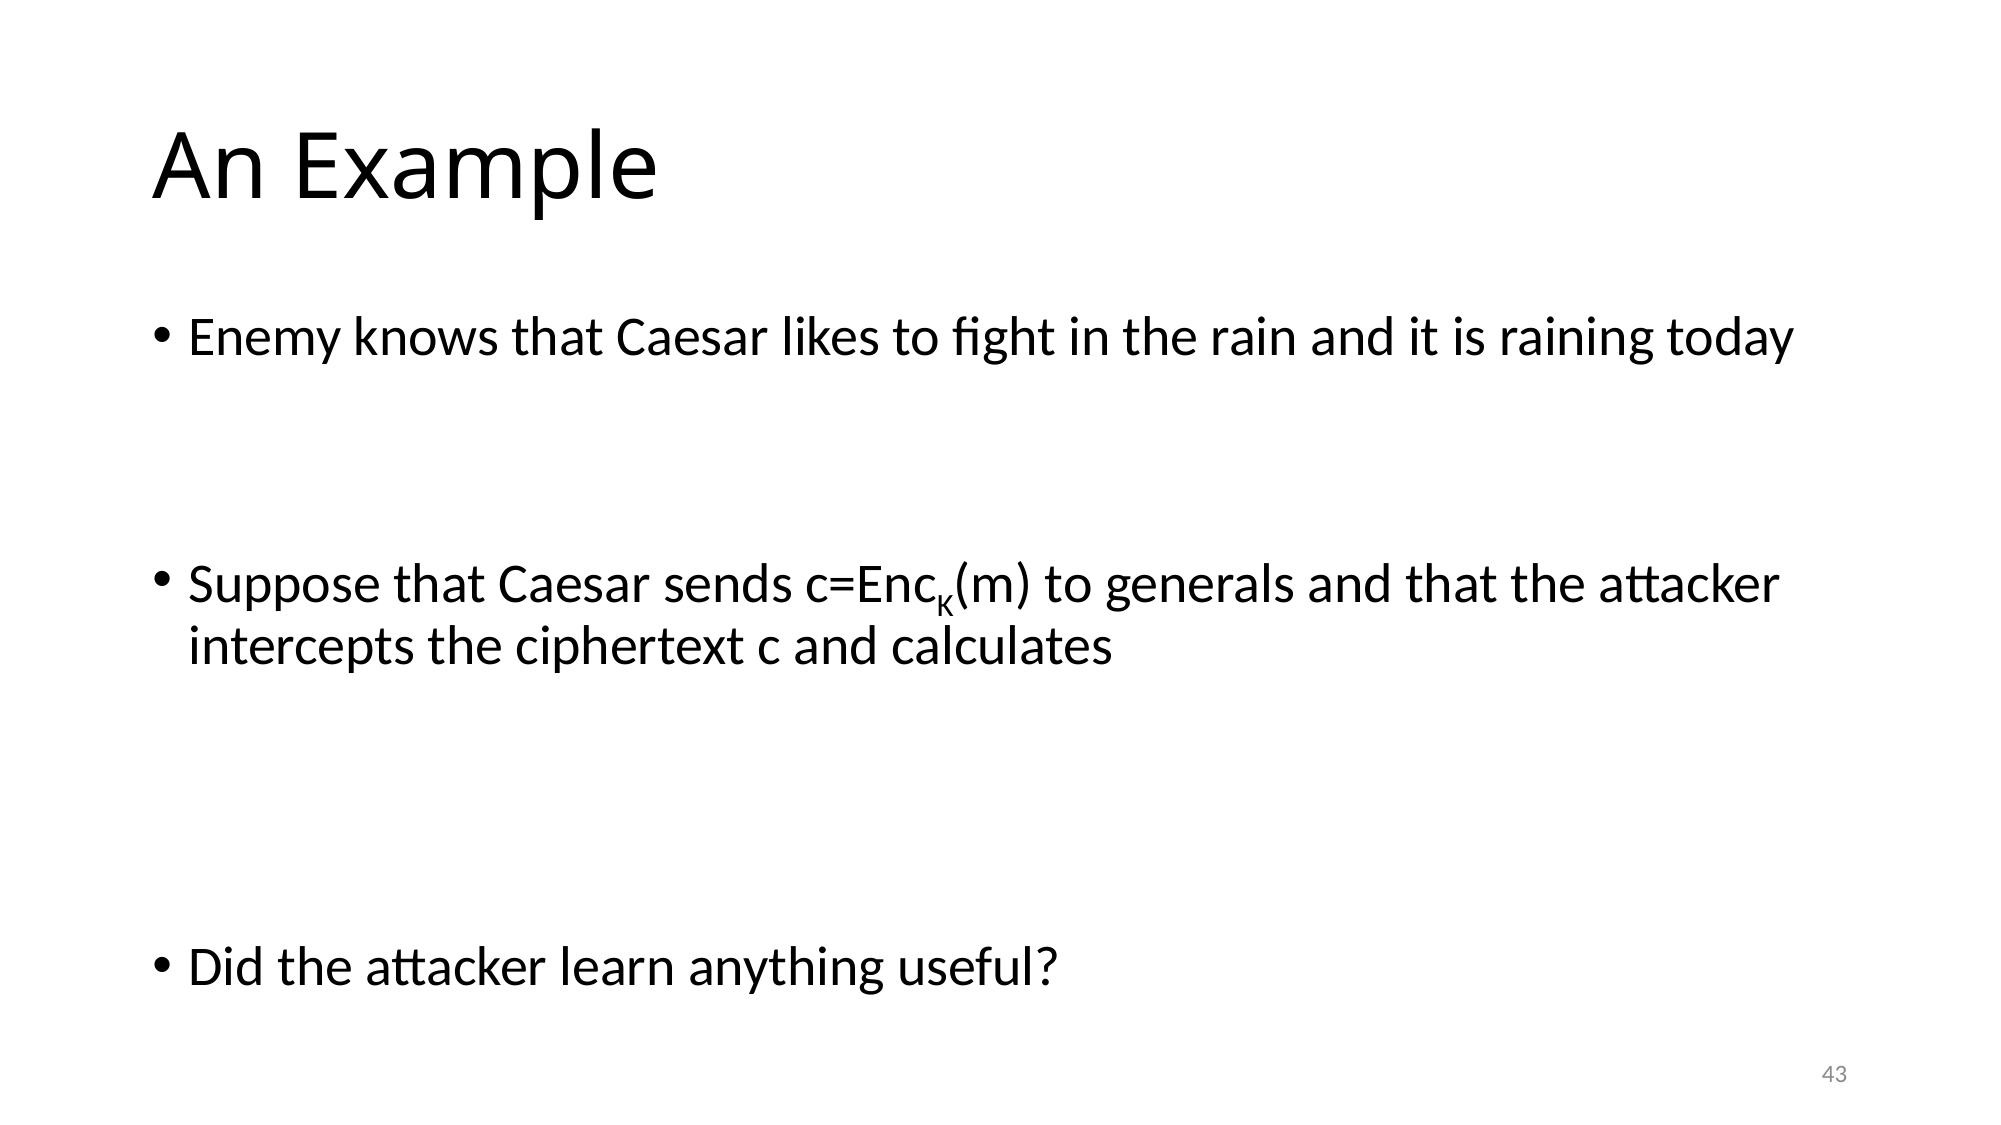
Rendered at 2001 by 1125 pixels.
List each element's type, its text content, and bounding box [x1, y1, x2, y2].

slide_number 43 [1412, 1042, 1863, 1103]
title An Example [137, 59, 1863, 278]
